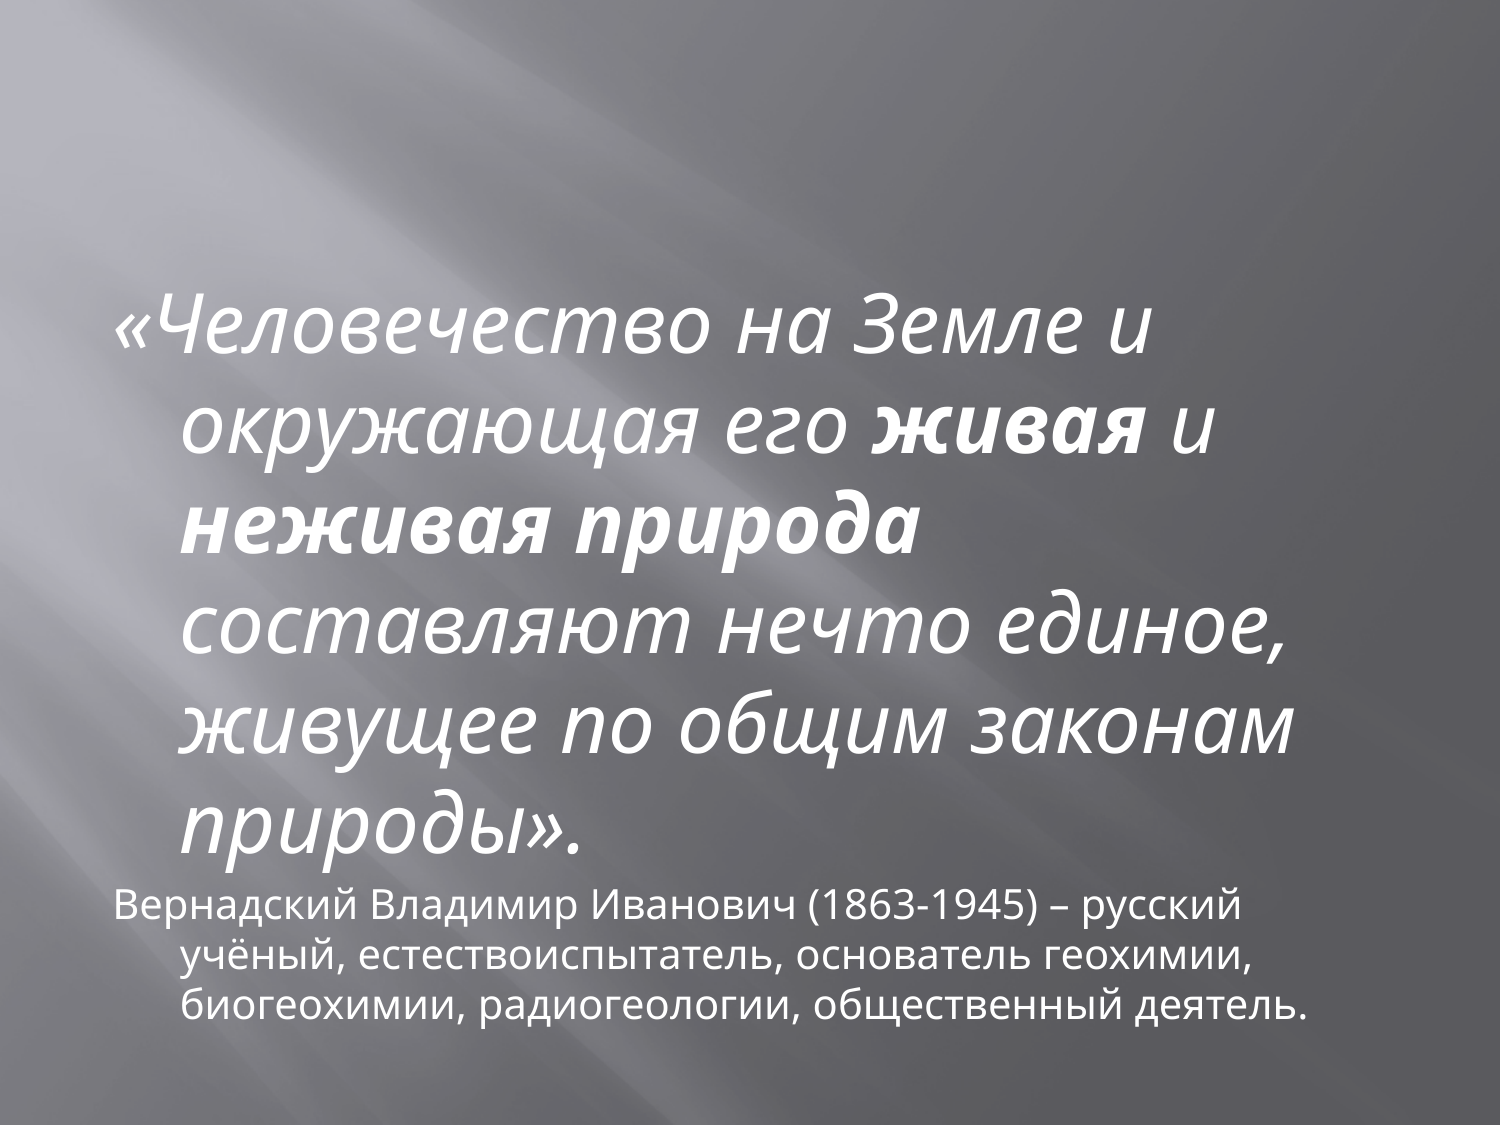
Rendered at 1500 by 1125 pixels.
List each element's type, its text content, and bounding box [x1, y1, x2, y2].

list «Человечество на Земле и окружающая его живая и неживая природа составляют нечто единое, живущее по общим законам природы». Вернадский Владимир Иванович (1863-1945) – русский учёный, естествоиспытатель, основатель геохимии, биогеохимии, радиогеологии, общественный деятель. [75, 262, 1425, 1035]
